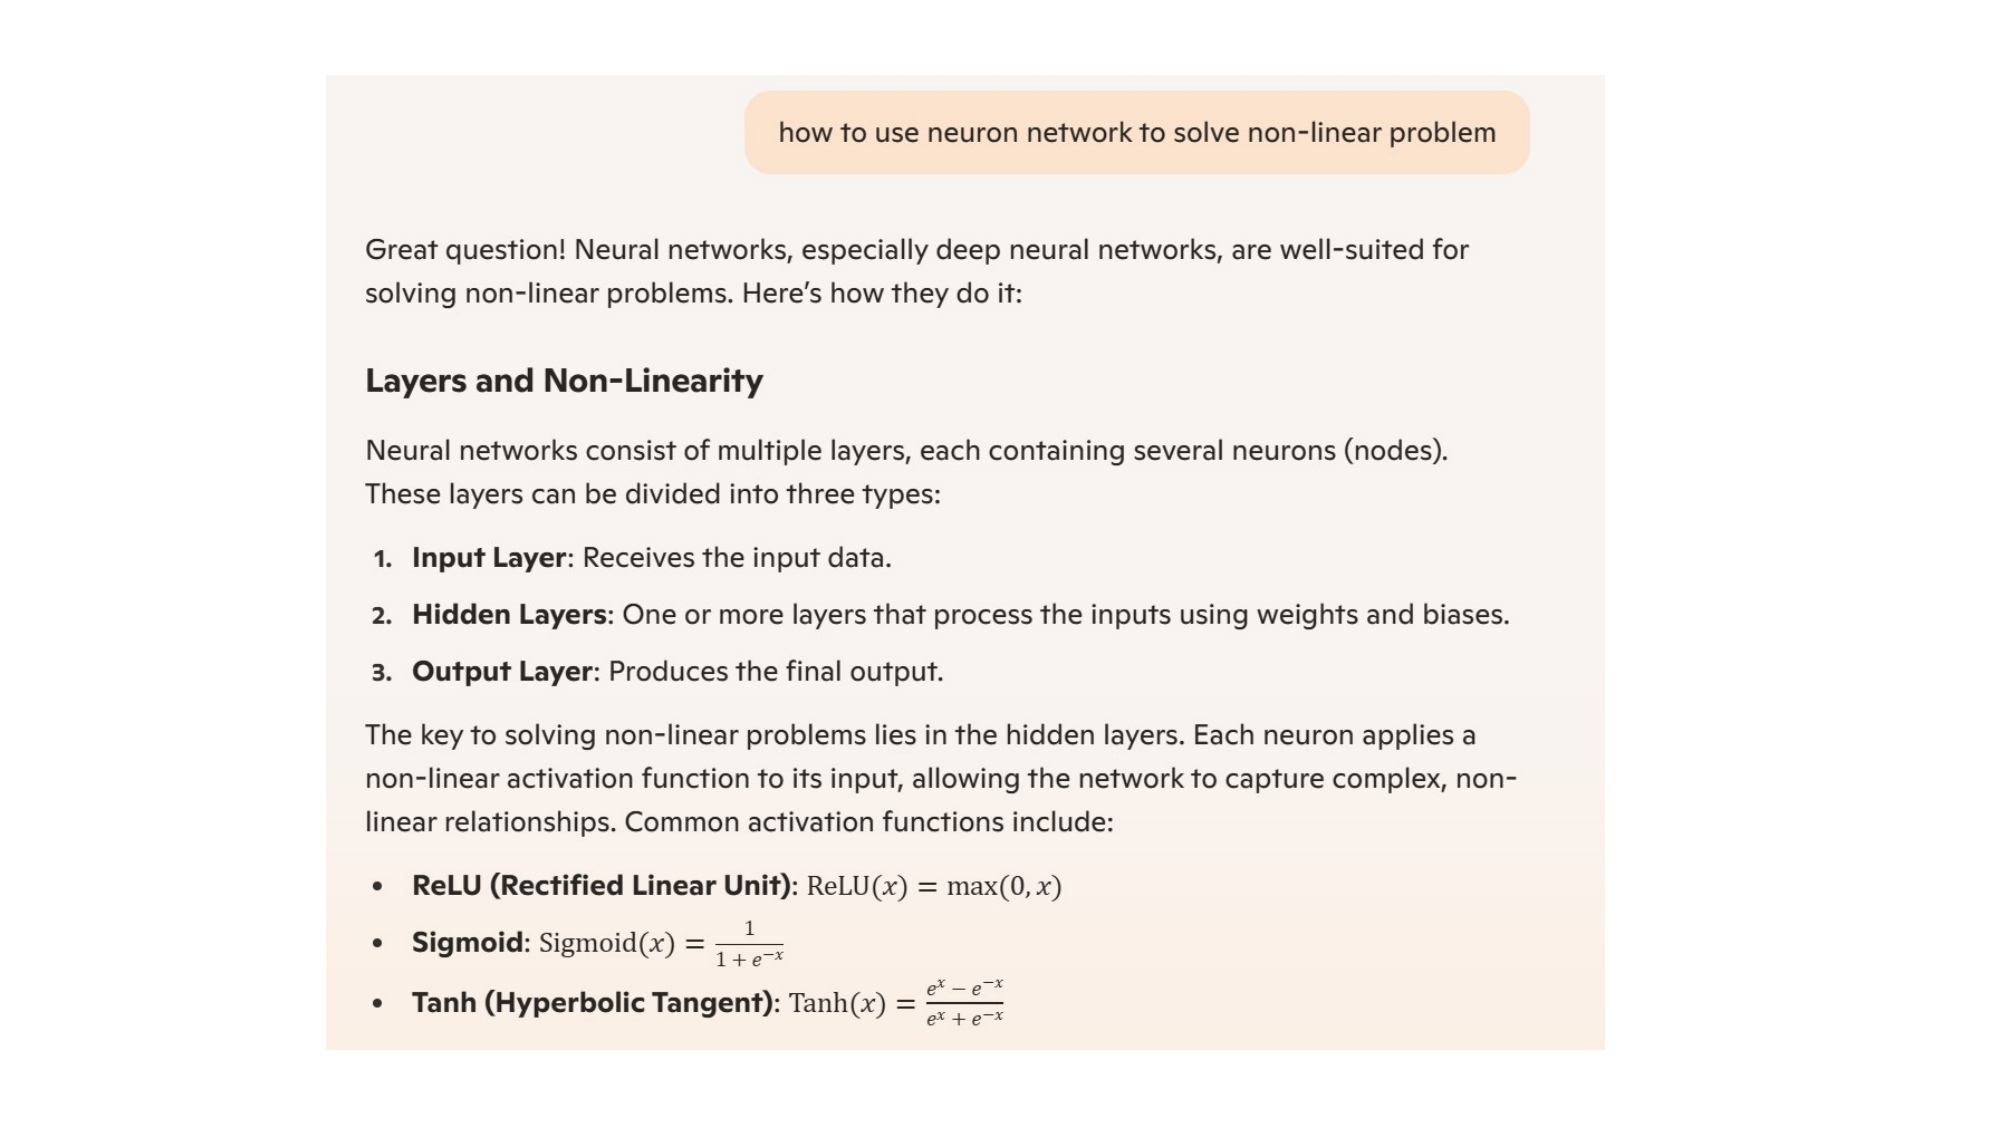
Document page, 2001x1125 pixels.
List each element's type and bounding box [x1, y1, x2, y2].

list [326, 75, 1605, 1050]
